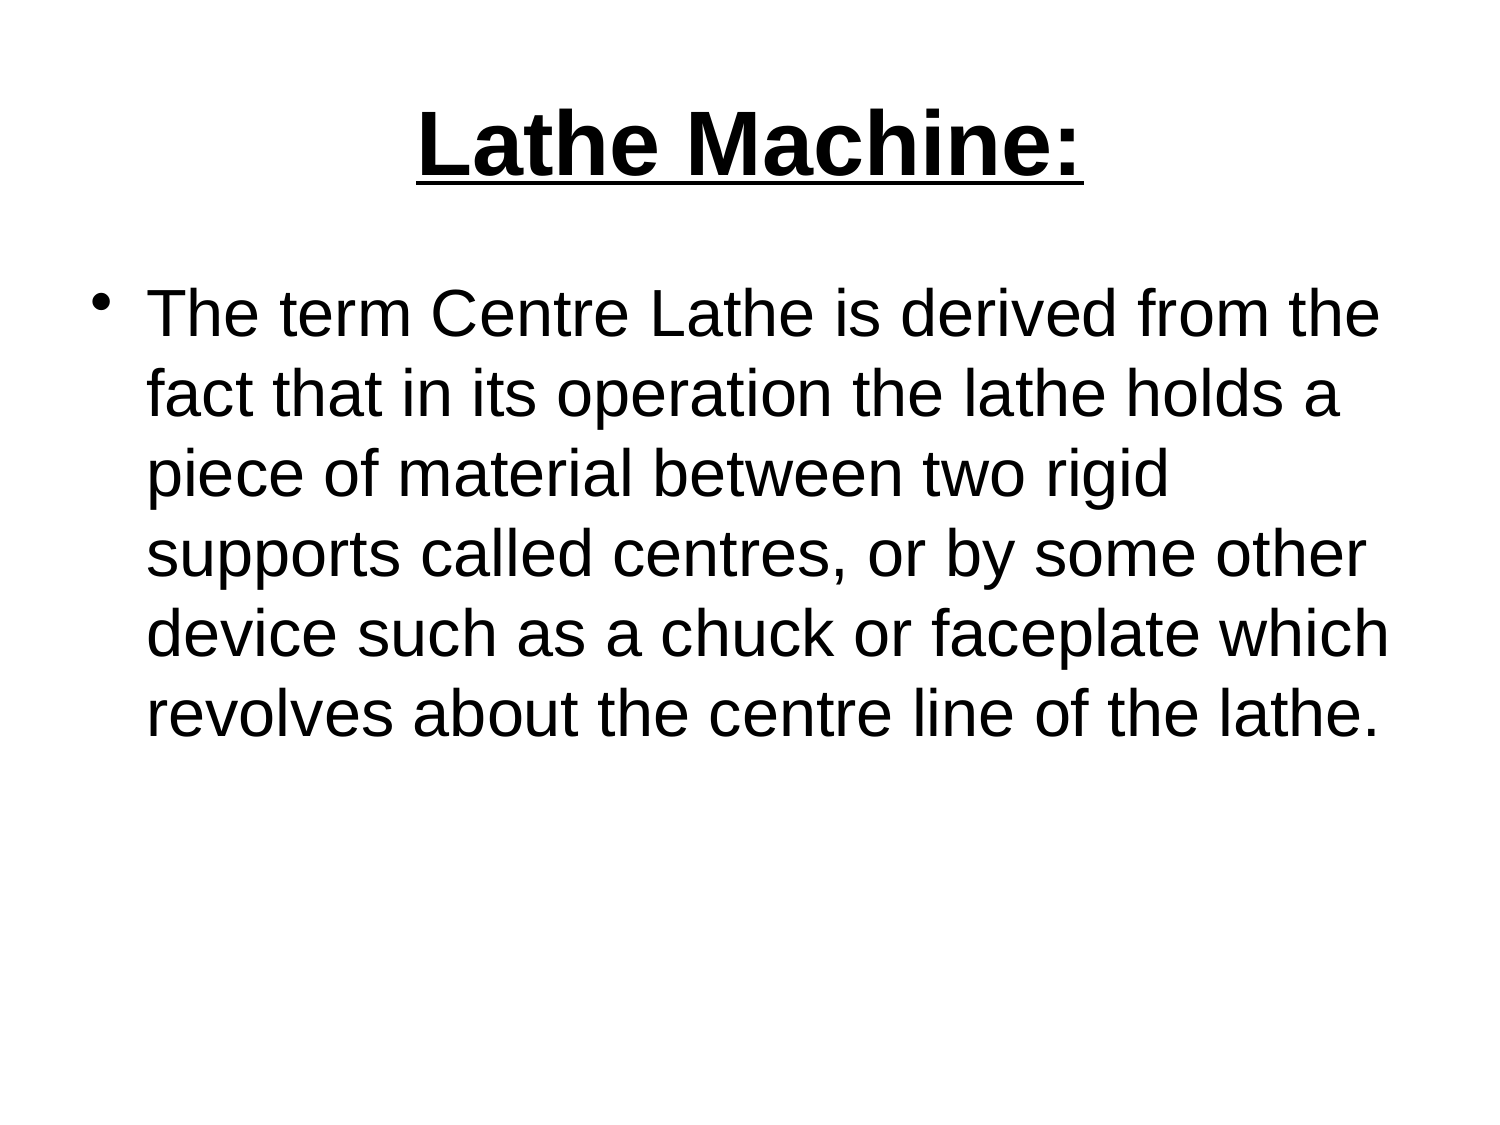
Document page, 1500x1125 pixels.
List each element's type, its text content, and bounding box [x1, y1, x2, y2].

list The term Centre Lathe is derived from the fact that in its operation the lathe holds a piece of material between two rigid supports called centres, or by some other device such as a chuck or faceplate which revolves about the centre line of the lathe. [75, 262, 1425, 1005]
title Lathe Machine: [75, 45, 1425, 233]
